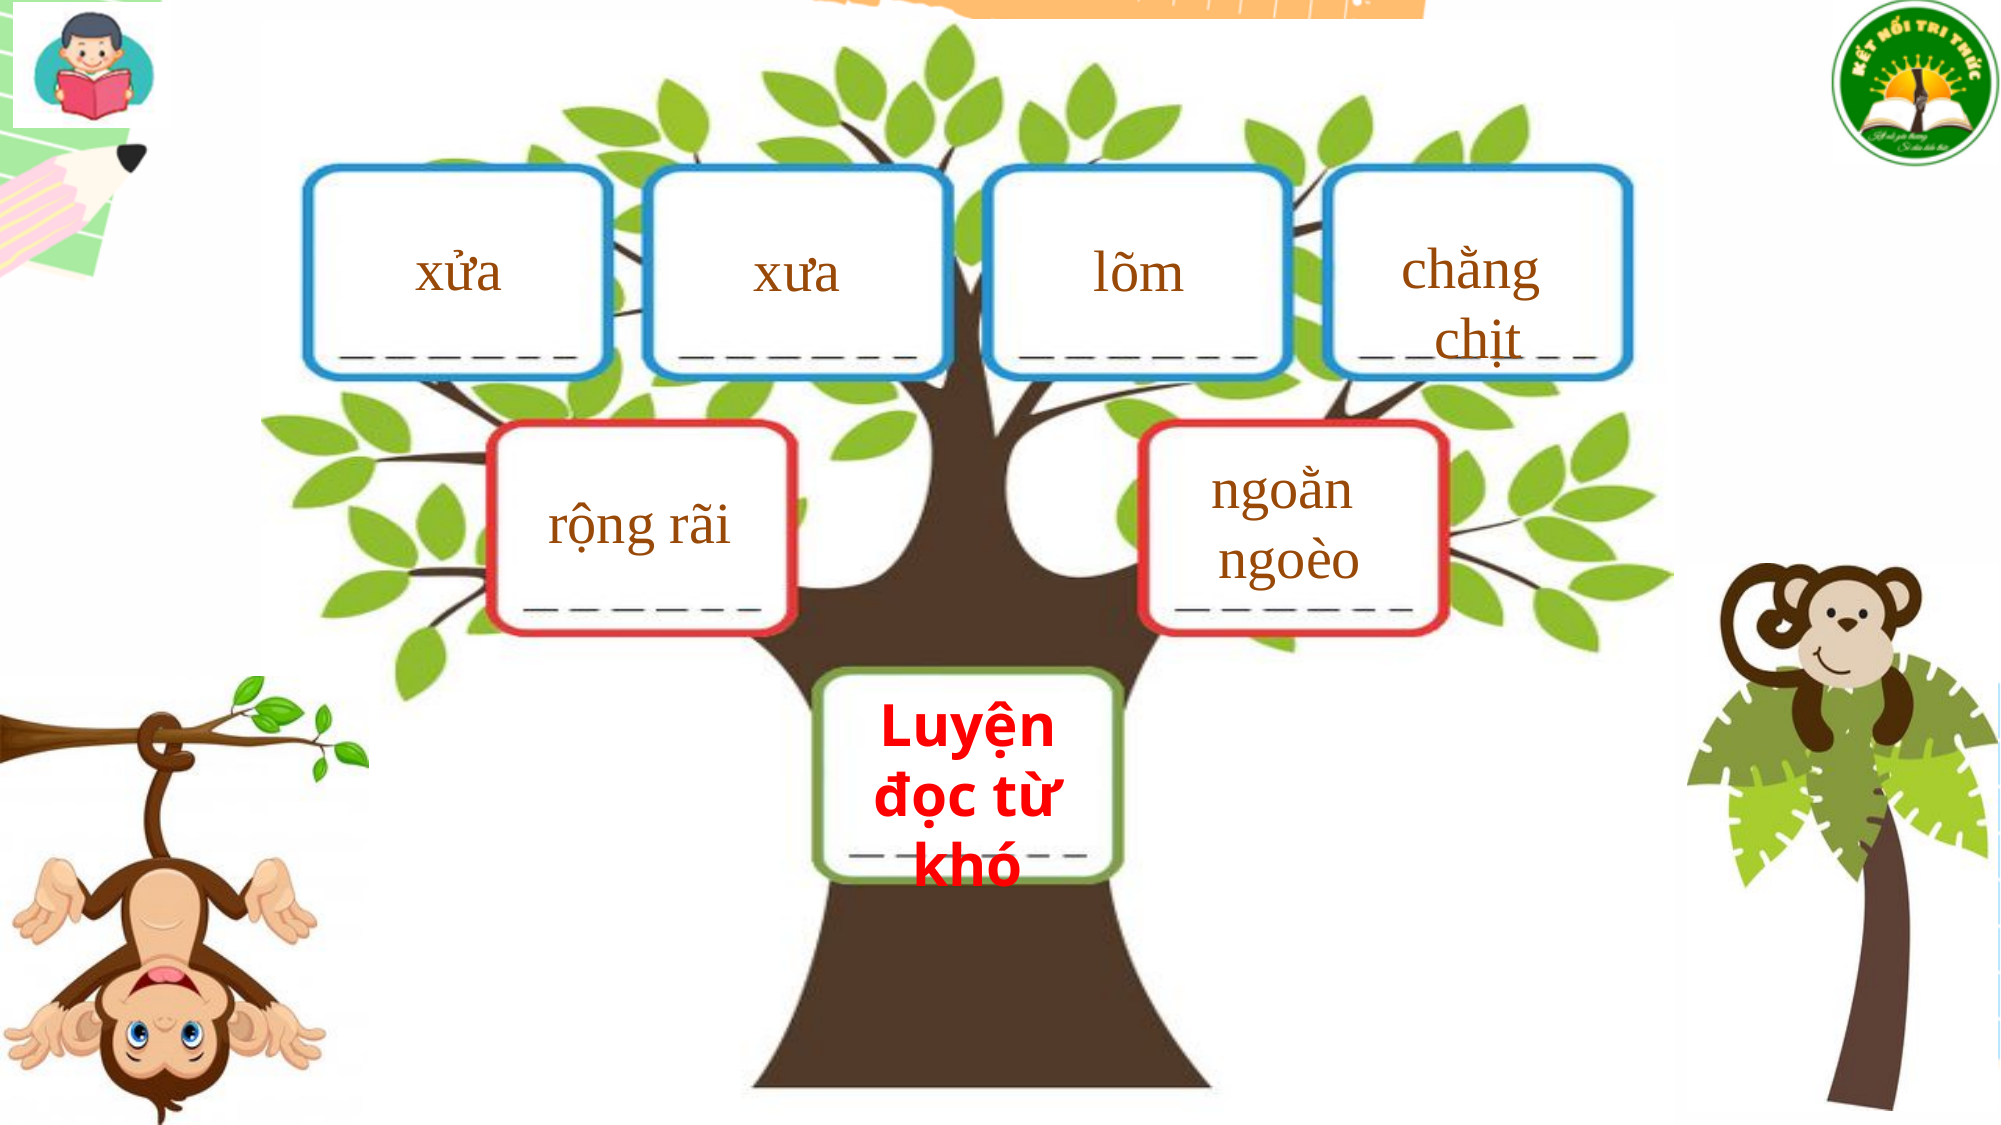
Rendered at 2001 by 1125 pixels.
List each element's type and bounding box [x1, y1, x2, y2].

text_box [297, 222, 1557, 600]
picture [0, 0, 2001, 1125]
